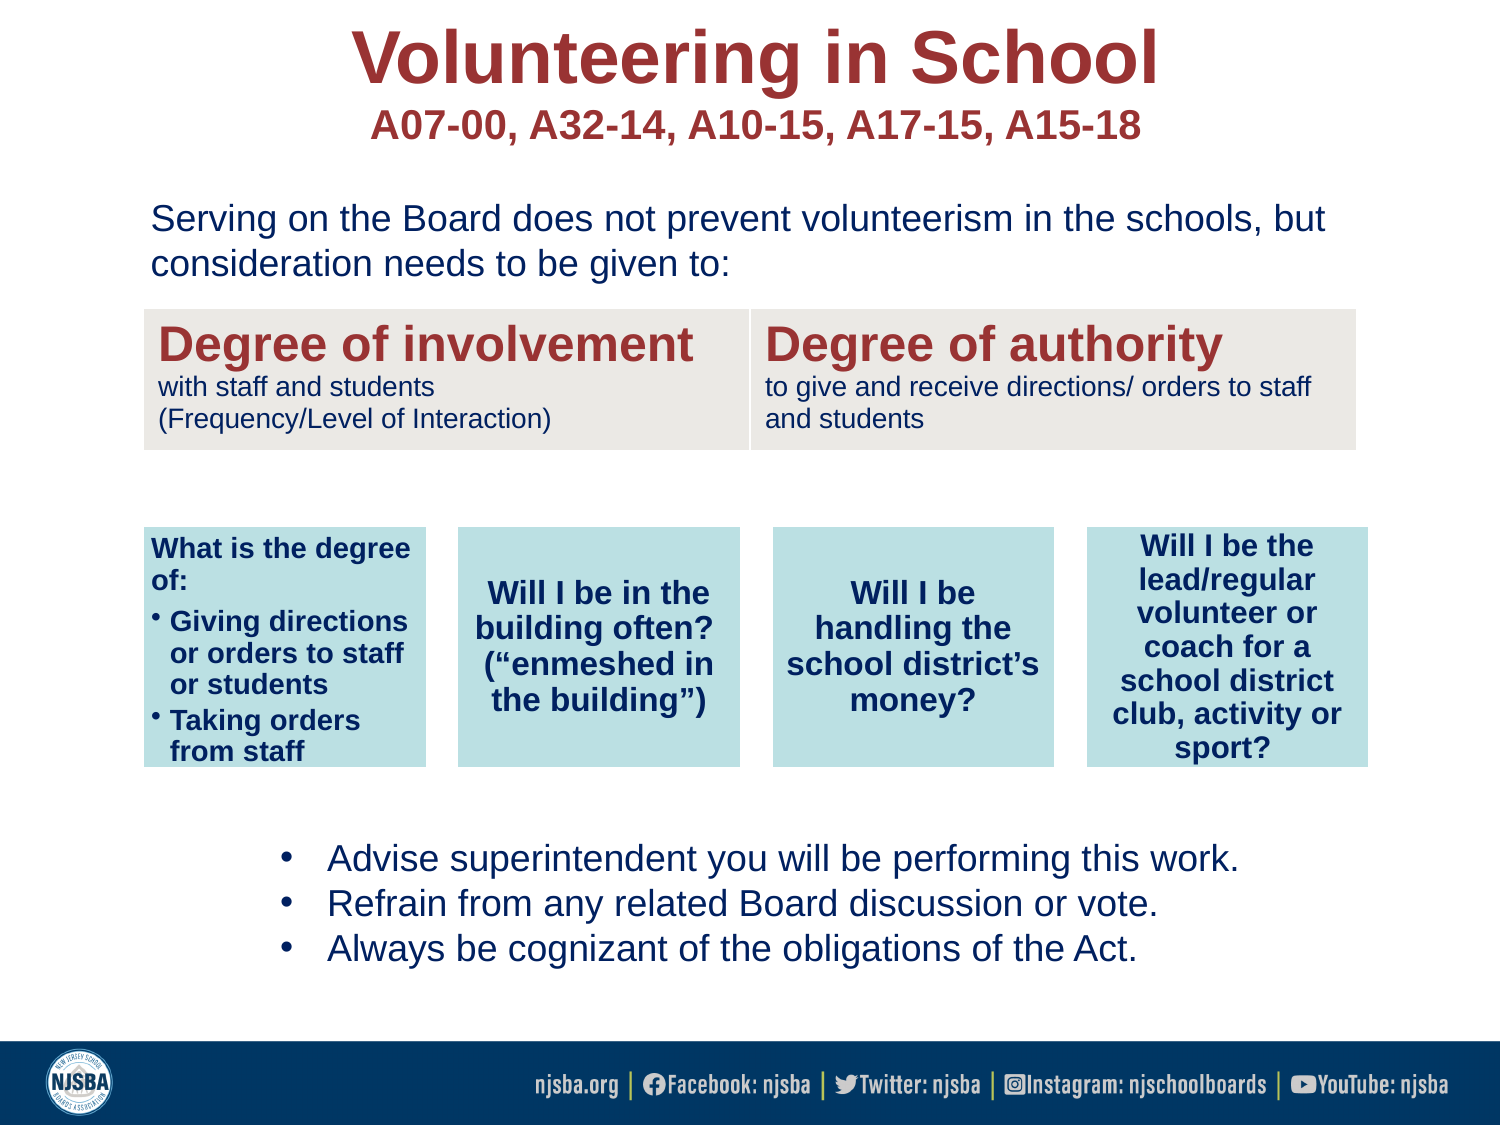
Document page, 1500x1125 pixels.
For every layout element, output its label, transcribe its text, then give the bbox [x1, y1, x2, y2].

text_box Serving on the Board does not prevent volunteerism in the schools, but consideration needs to be given to: [135, 186, 1377, 292]
title Volunteering in School A07-00, A32-14, A10-15, A17-15, A15-18 [125, 24, 1388, 132]
table_header Degree of involvement with staff and students (Frequency/Level of Interaction) [144, 309, 749, 450]
text_box Advise superintendent you will be performing this work. Refrain from any related Board discussion or vote. Always be cognizant of the obligations of the Act. [265, 826, 1256, 977]
picture [0, 0, 1500, 1125]
table_header Degree of authority to give and receive directions/ orders to staff and students [751, 309, 1356, 450]
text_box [141, 480, 1371, 815]
